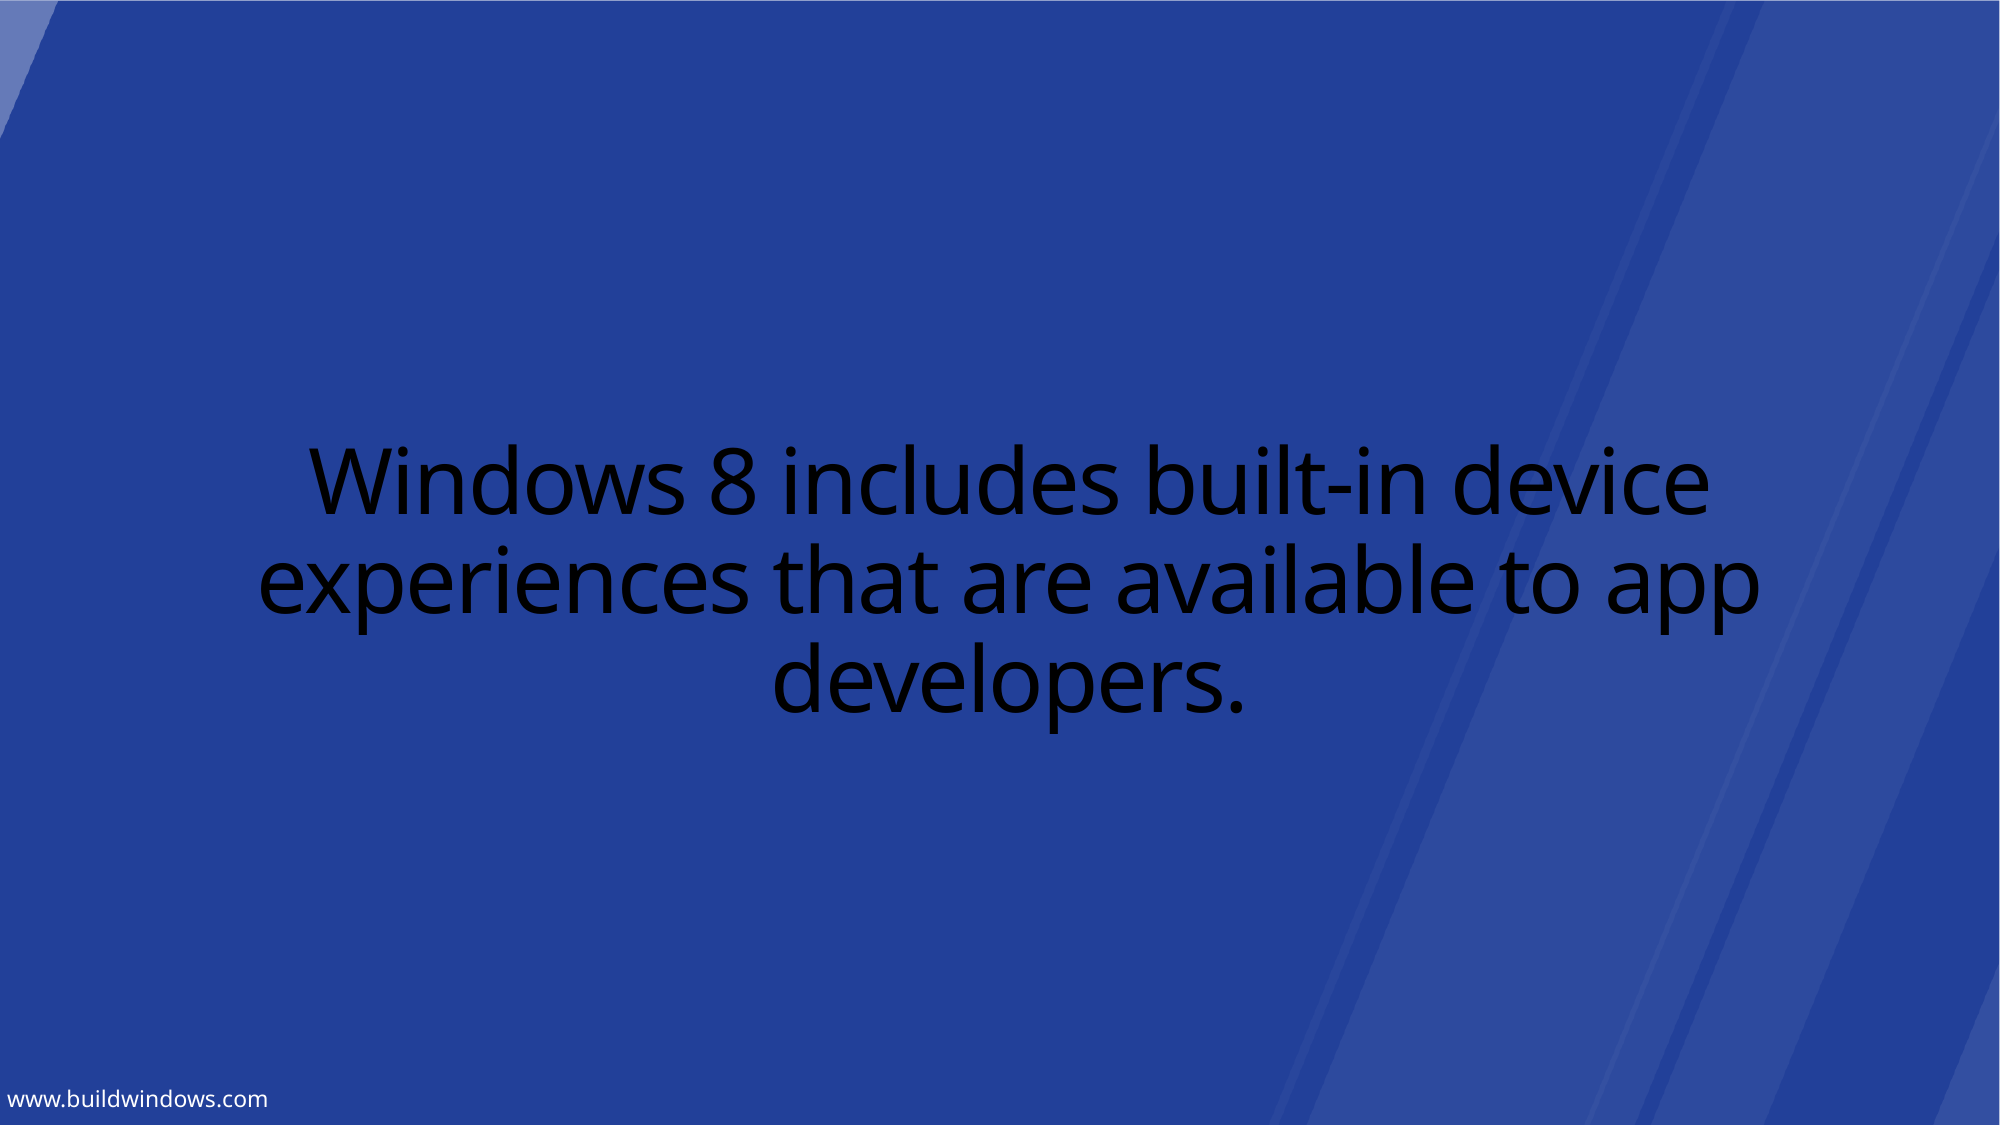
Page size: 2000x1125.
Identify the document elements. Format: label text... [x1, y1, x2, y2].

title Windows 8 includes built-in device experiences that are available to app developers. [181, 435, 1839, 762]
picture [0, 0, 2000, 1125]
